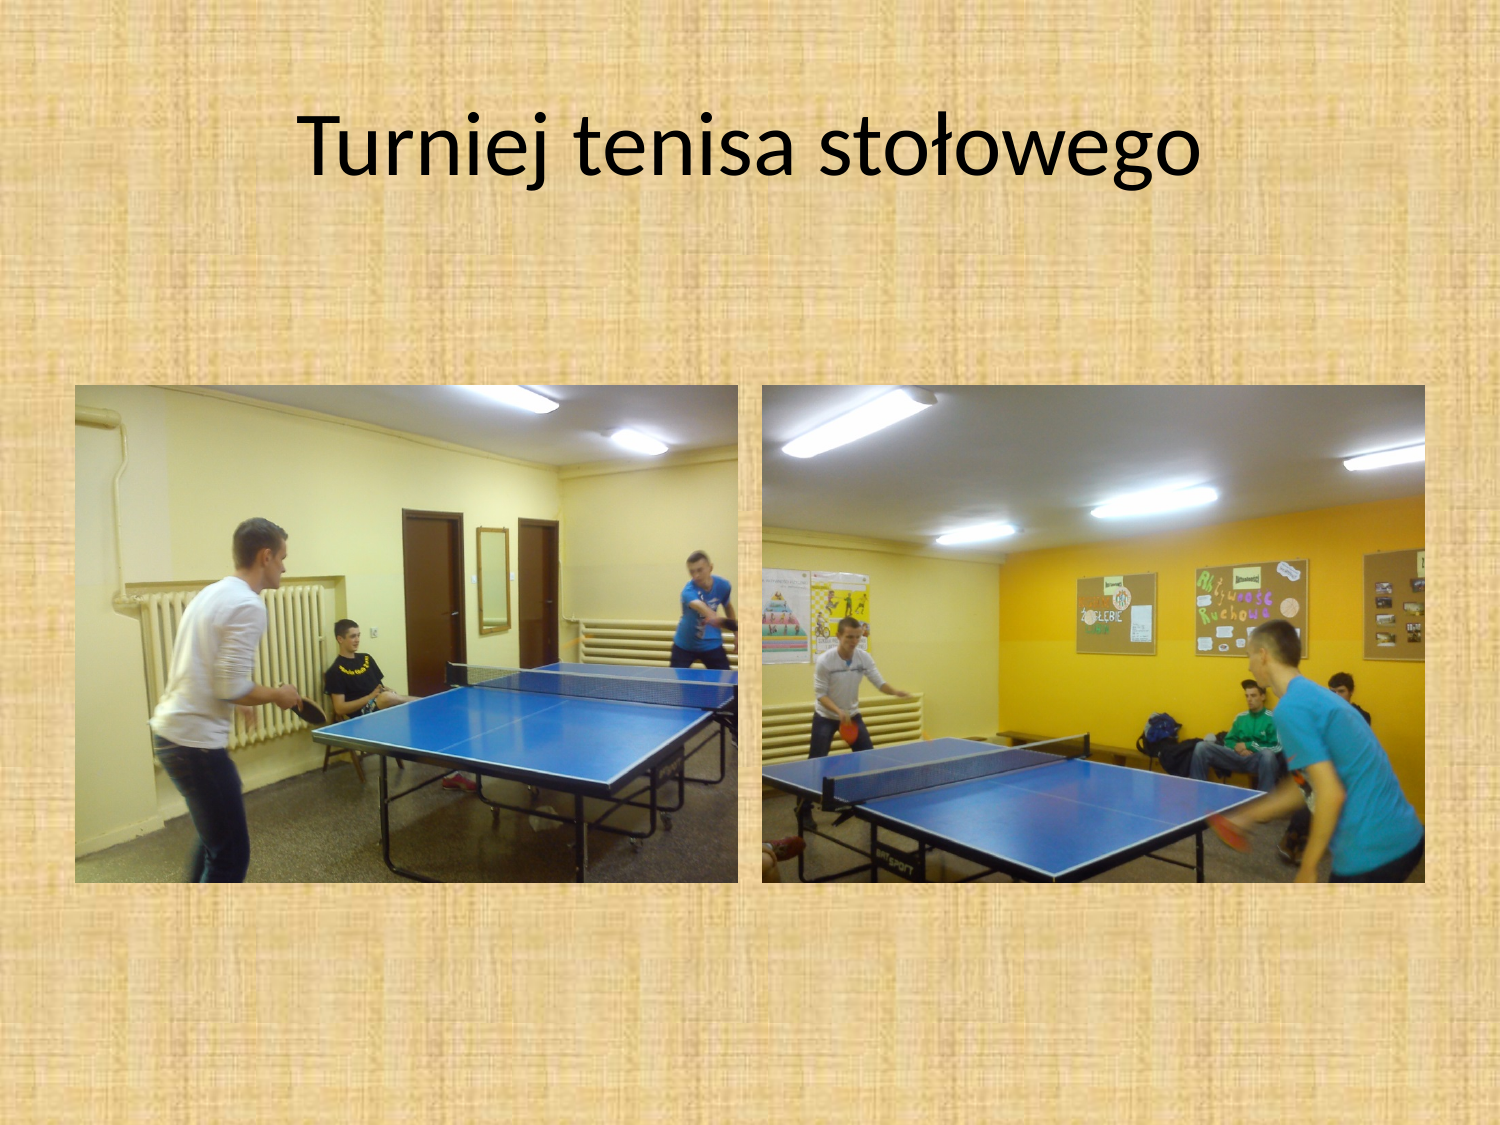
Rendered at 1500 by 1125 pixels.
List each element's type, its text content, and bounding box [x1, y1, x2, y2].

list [762, 384, 1426, 883]
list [74, 384, 738, 883]
picture [0, 0, 1500, 1125]
title Turniej tenisa stołowego [75, 45, 1425, 233]
